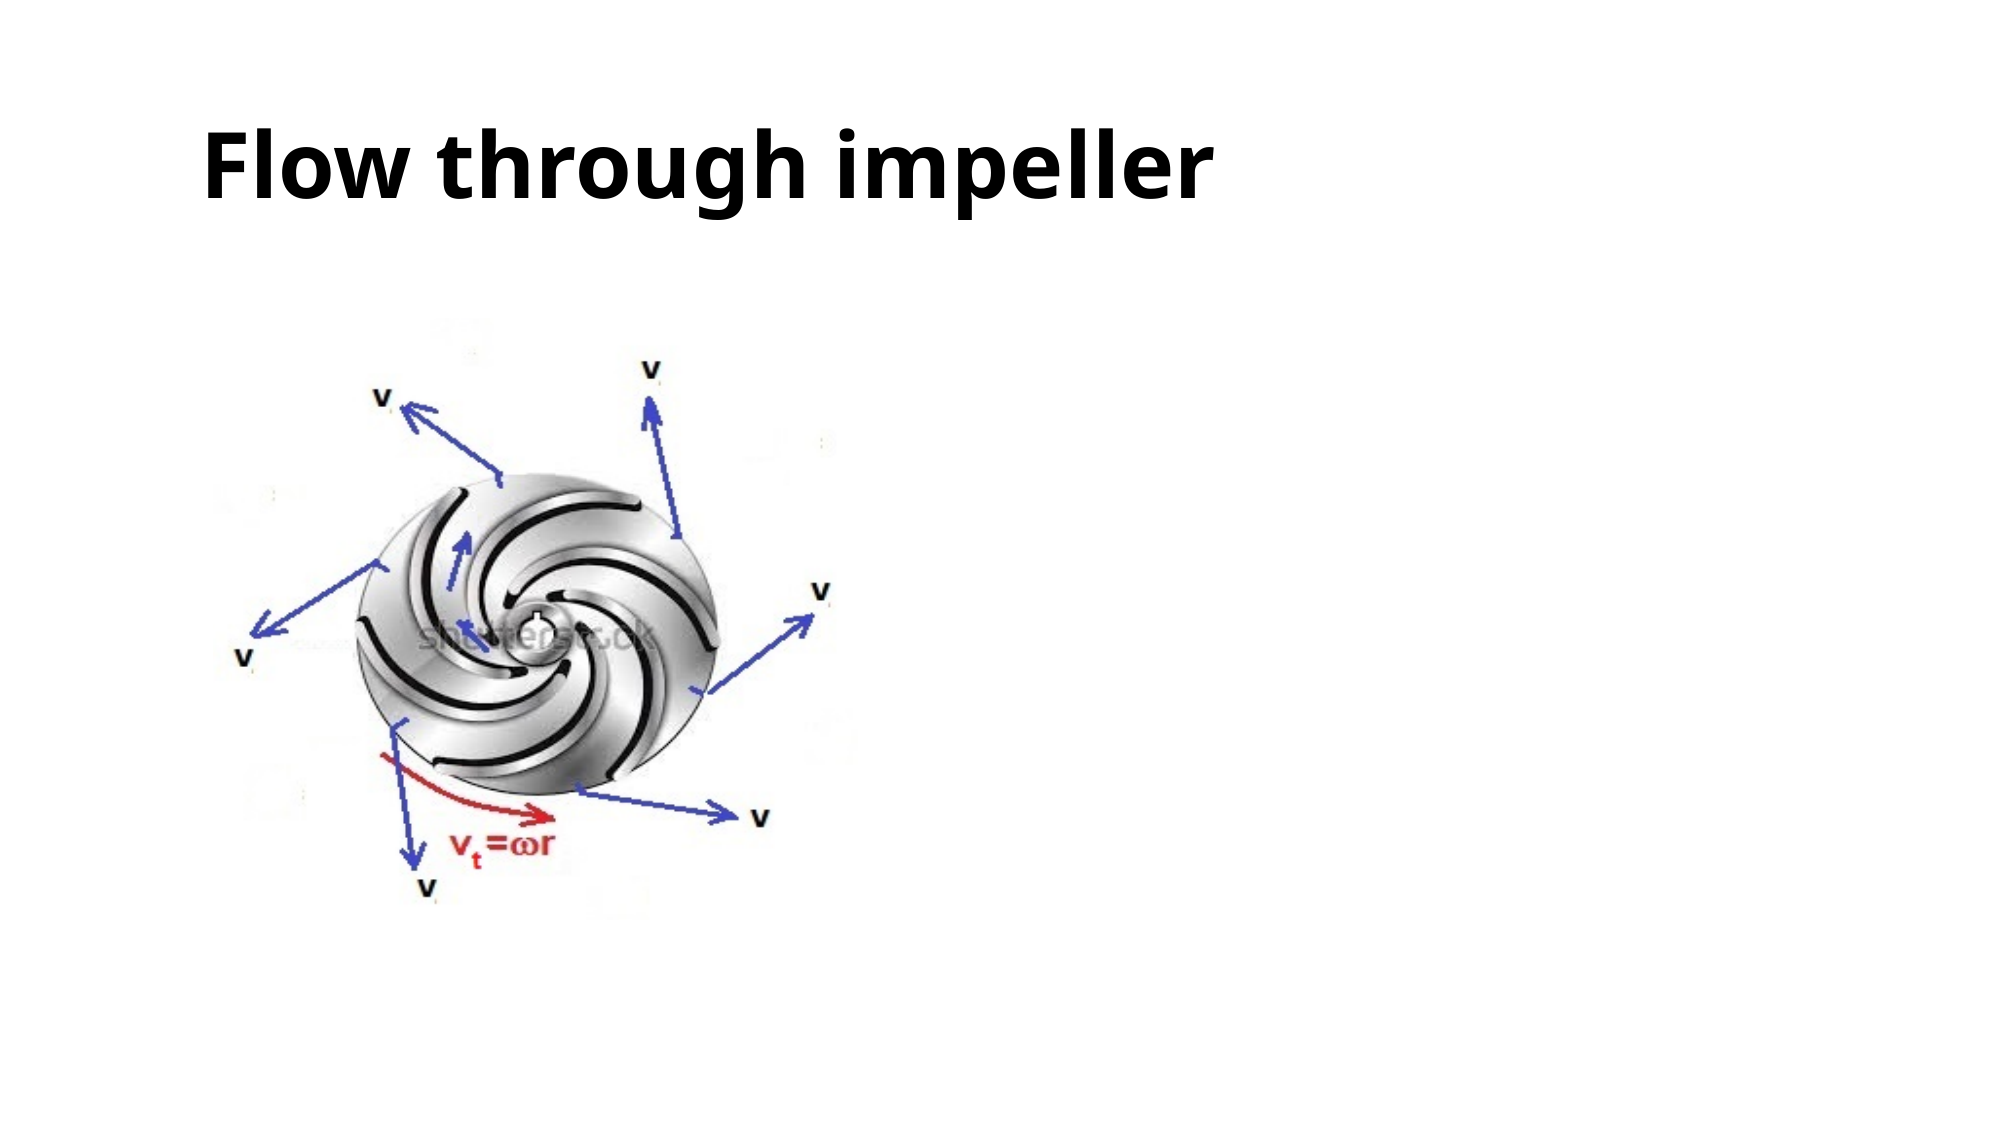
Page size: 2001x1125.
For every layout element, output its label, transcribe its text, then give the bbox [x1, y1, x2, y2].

title Flow through impeller [137, 59, 1863, 278]
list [213, 318, 858, 920]
